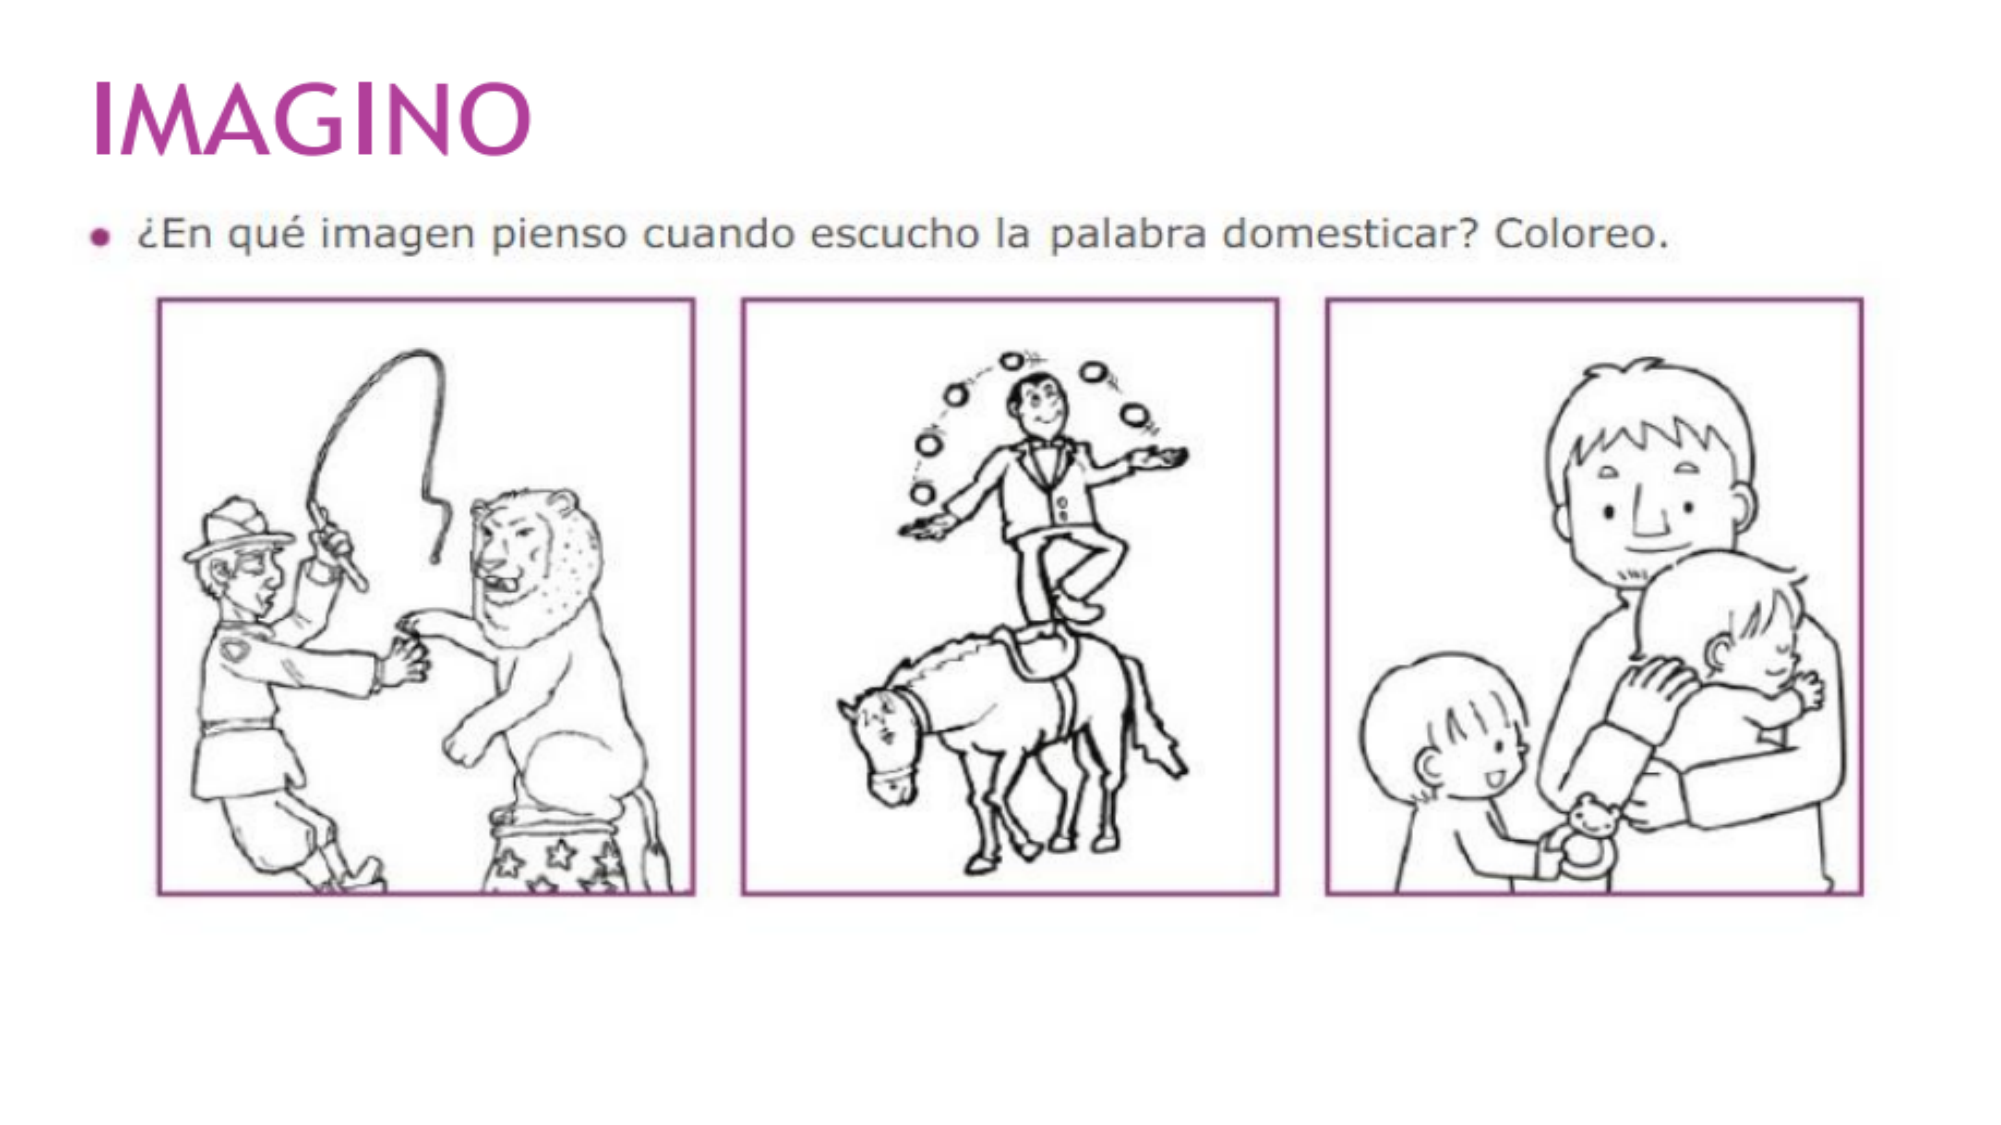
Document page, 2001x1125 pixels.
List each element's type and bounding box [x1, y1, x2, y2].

picture [35, 42, 1953, 1032]
